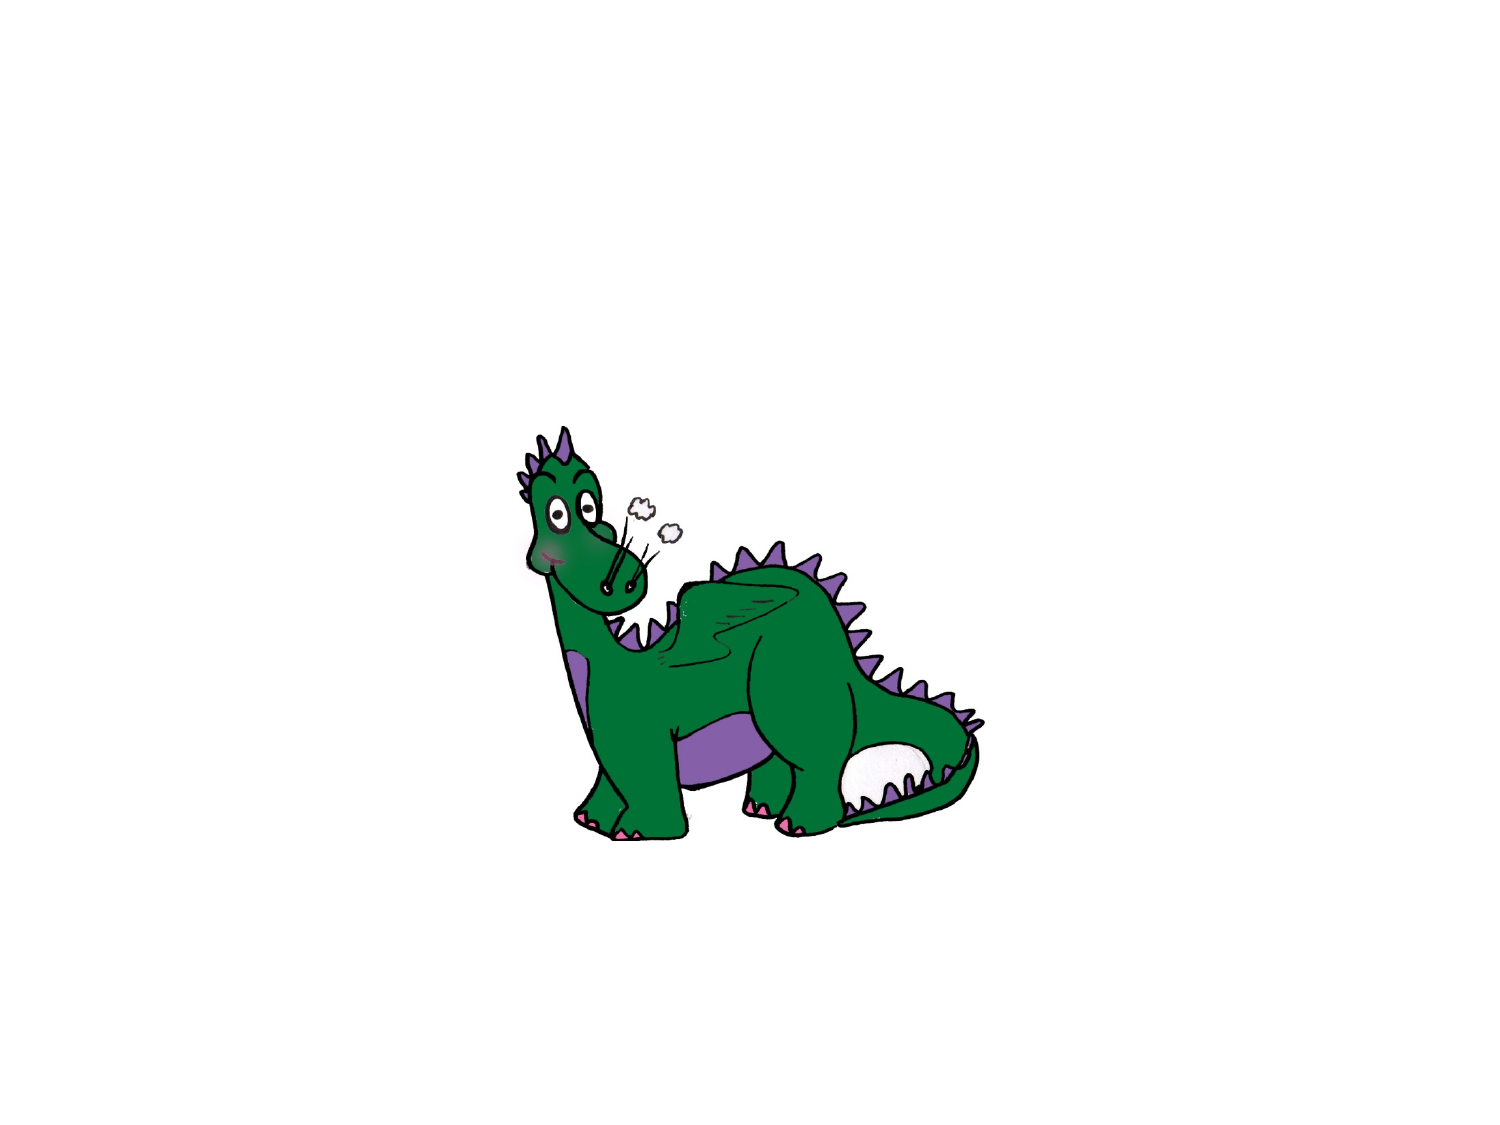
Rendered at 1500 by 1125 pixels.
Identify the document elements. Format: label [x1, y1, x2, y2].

list [513, 426, 987, 841]
